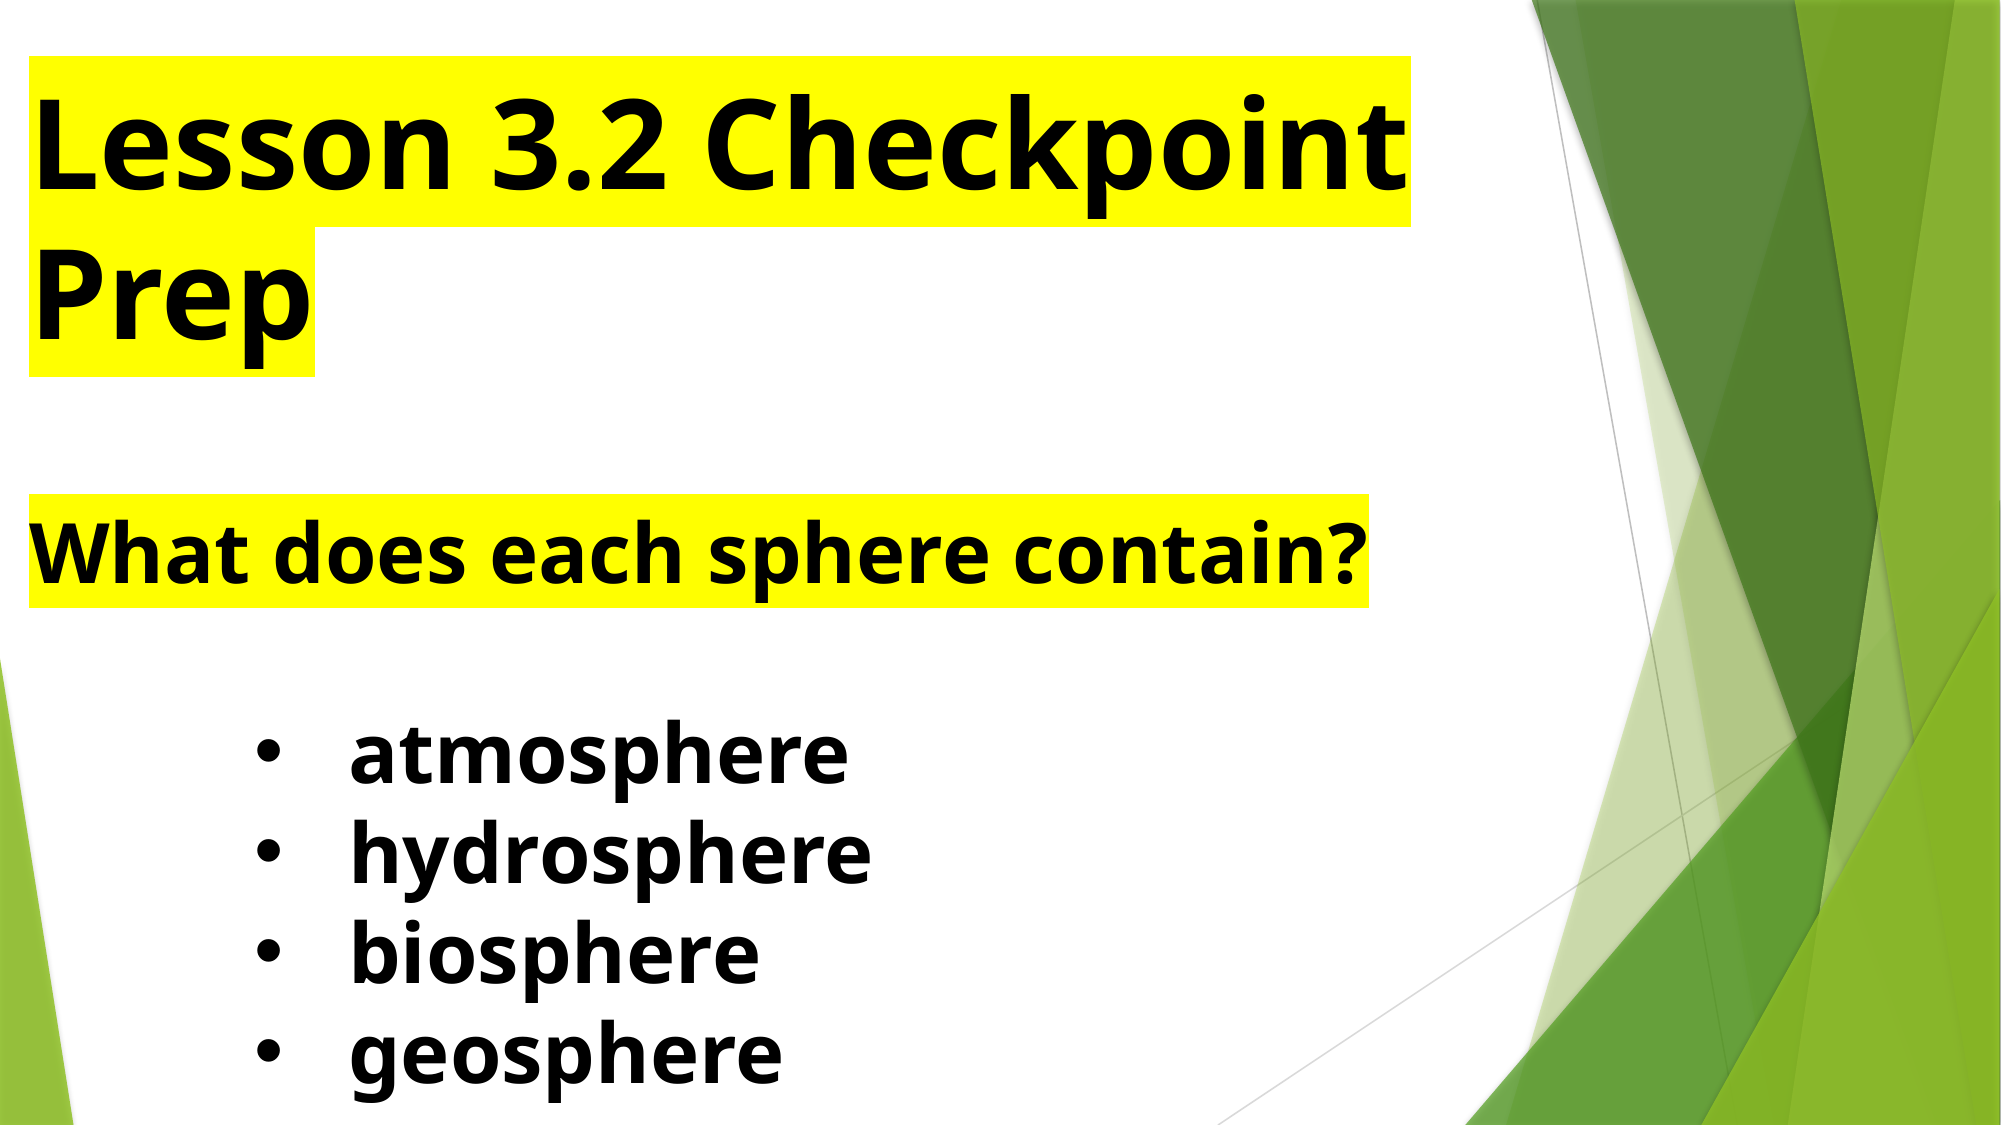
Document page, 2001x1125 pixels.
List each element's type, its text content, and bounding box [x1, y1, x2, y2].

text_box Lesson 3.2 Checkpoint Prep What does each sphere contain? atmosphere hydrosphere biosphere geosphere [14, 57, 1713, 1125]
